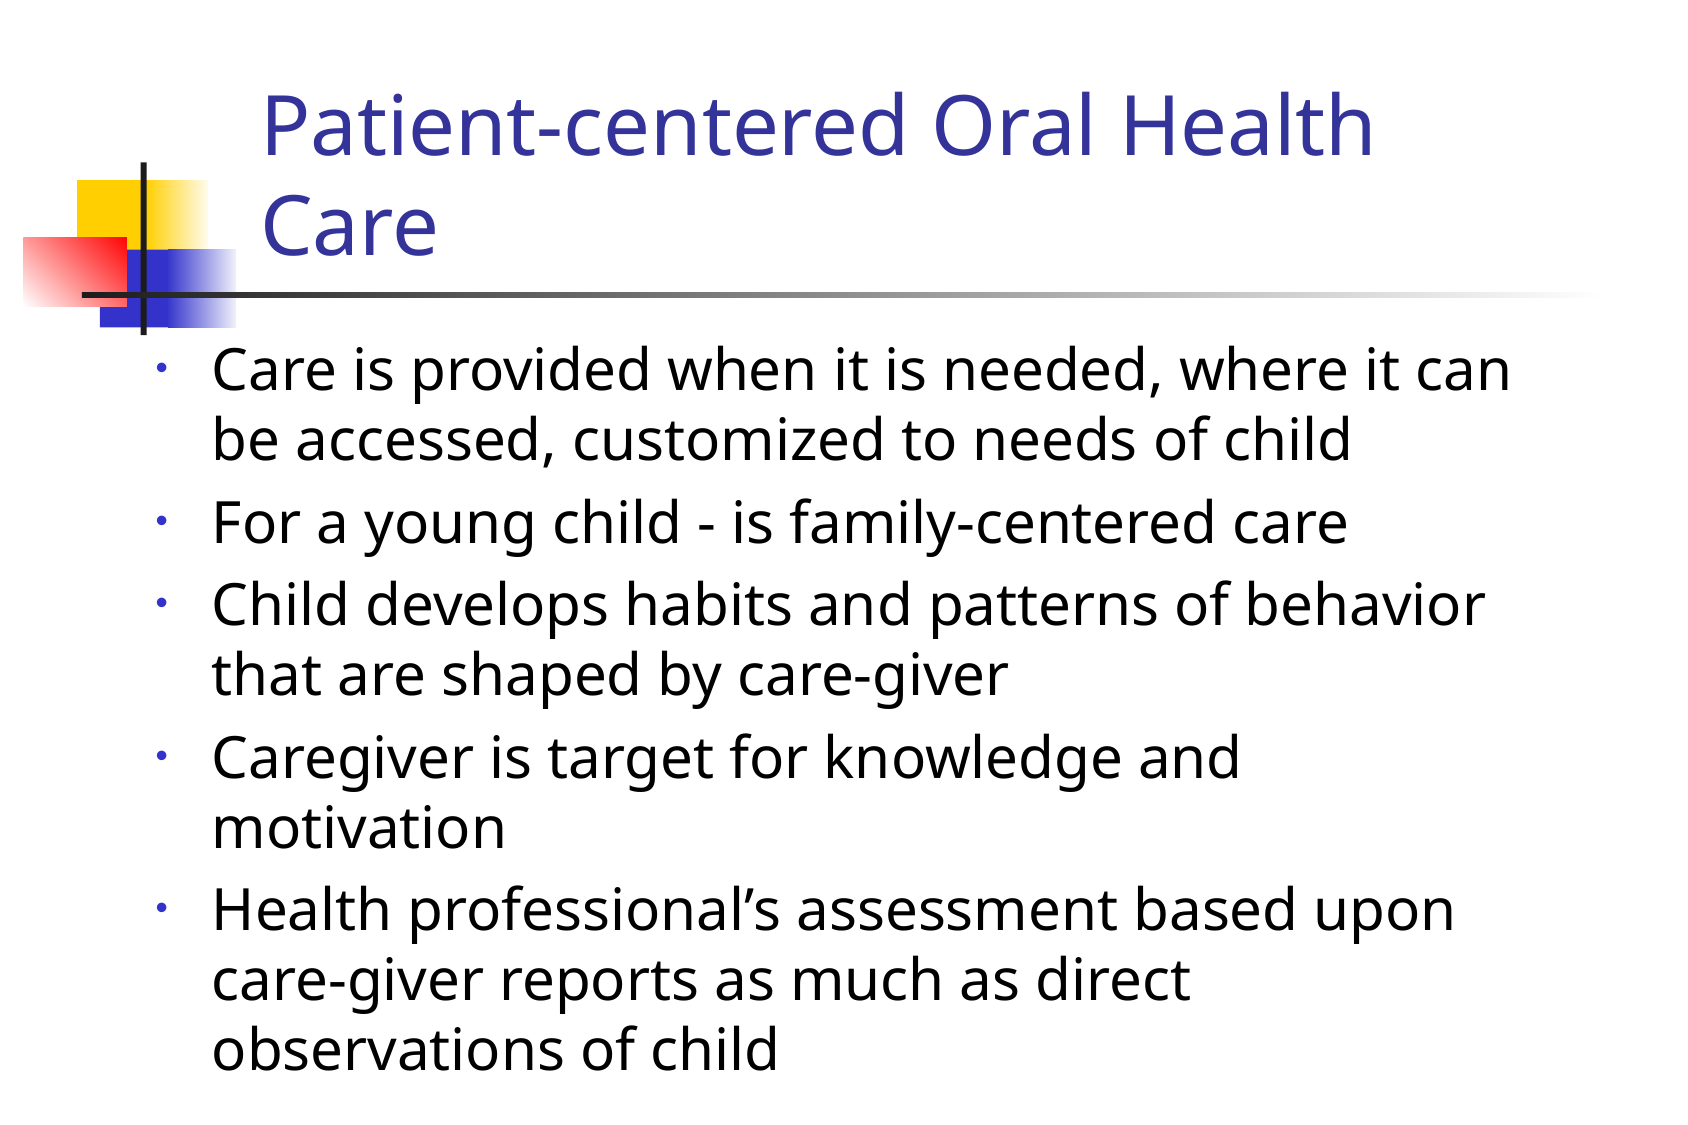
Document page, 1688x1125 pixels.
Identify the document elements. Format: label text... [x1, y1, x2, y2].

title Patient-centered Oral Health Care [244, 120, 1590, 281]
list Care is provided when it is needed, where it can be accessed, customized to needs of child For a young child - is family-centered care Child develops habits and patterns of behavior that are shaped by care-giver Caregiver is target for knowledge and motivation Health professional’s assessment based upon care-giver reports as much as direct observations of child [140, 324, 1562, 1028]
